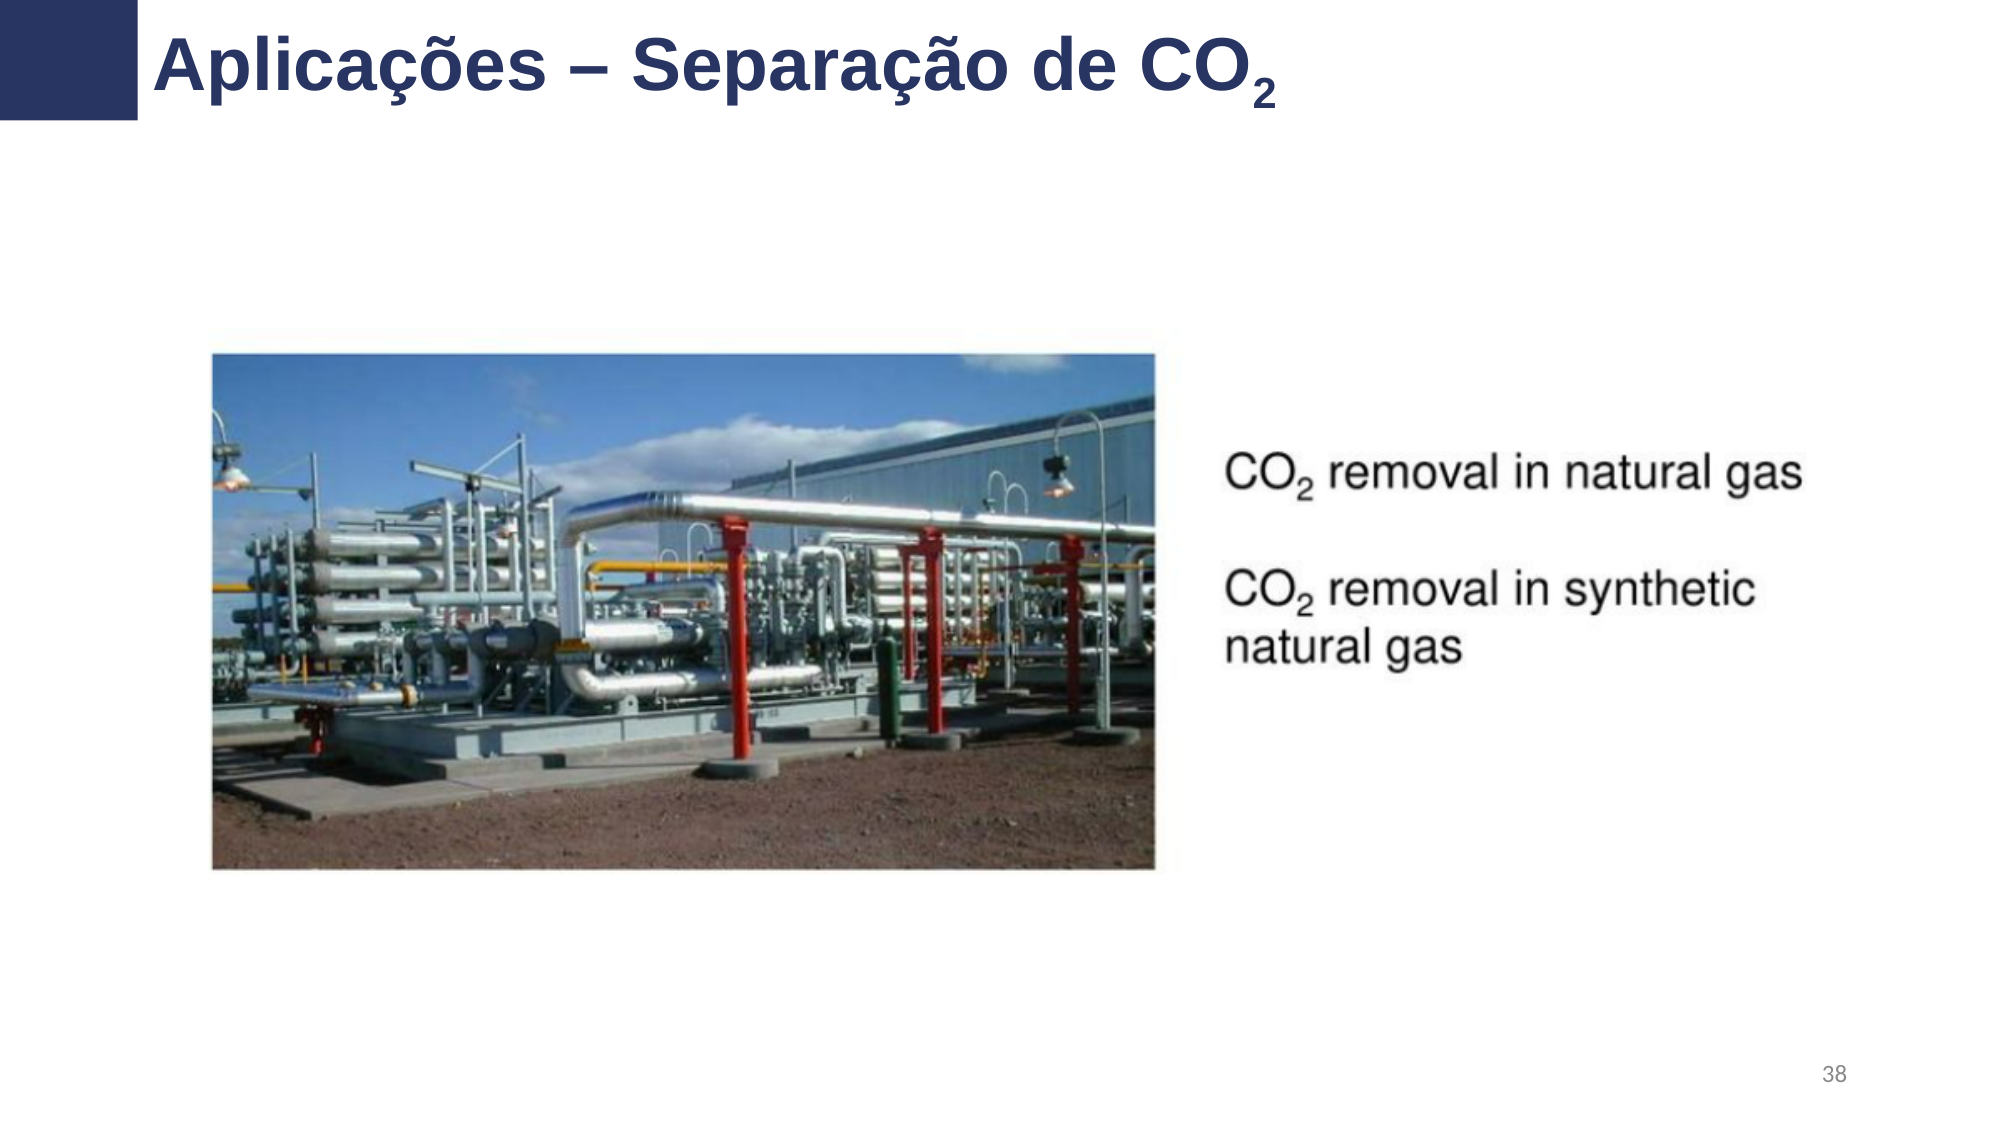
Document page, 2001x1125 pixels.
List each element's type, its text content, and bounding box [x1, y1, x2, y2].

slide_number 38 [1412, 1042, 1863, 1103]
text_box Aplicações – Separação de CO2 [137, 7, 1792, 125]
picture [208, 315, 1832, 916]
text_box [0, 0, 139, 122]
